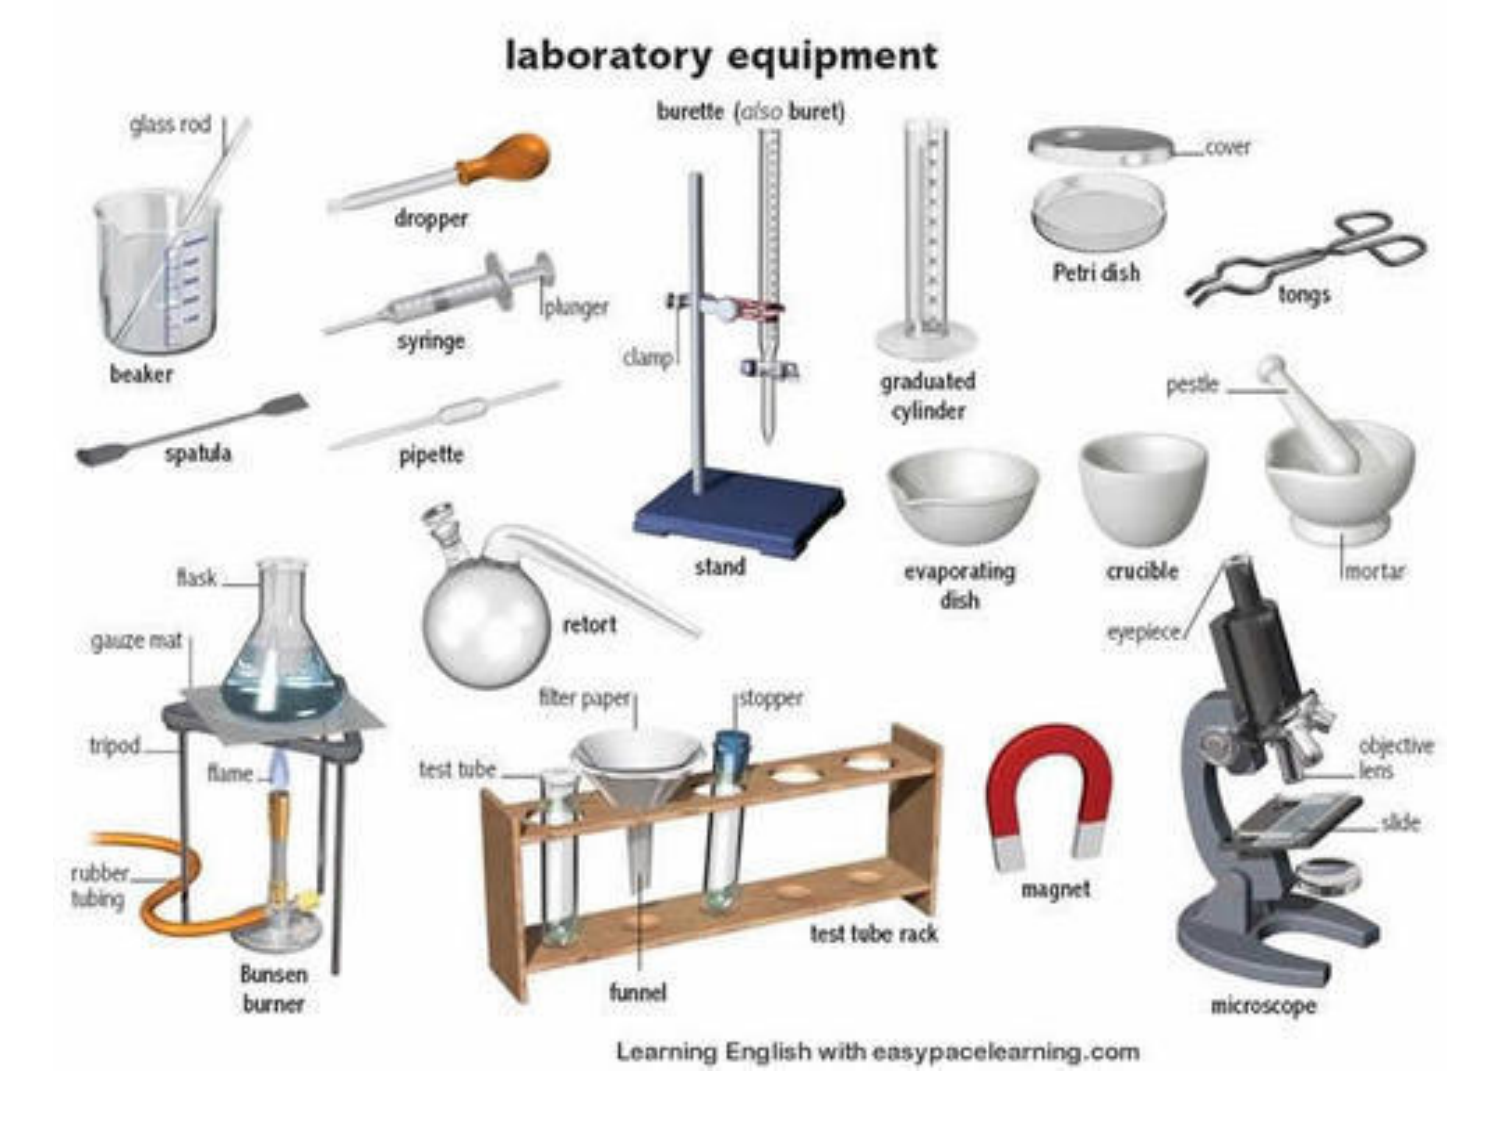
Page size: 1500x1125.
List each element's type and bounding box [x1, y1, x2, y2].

picture [52, 0, 1448, 1071]
